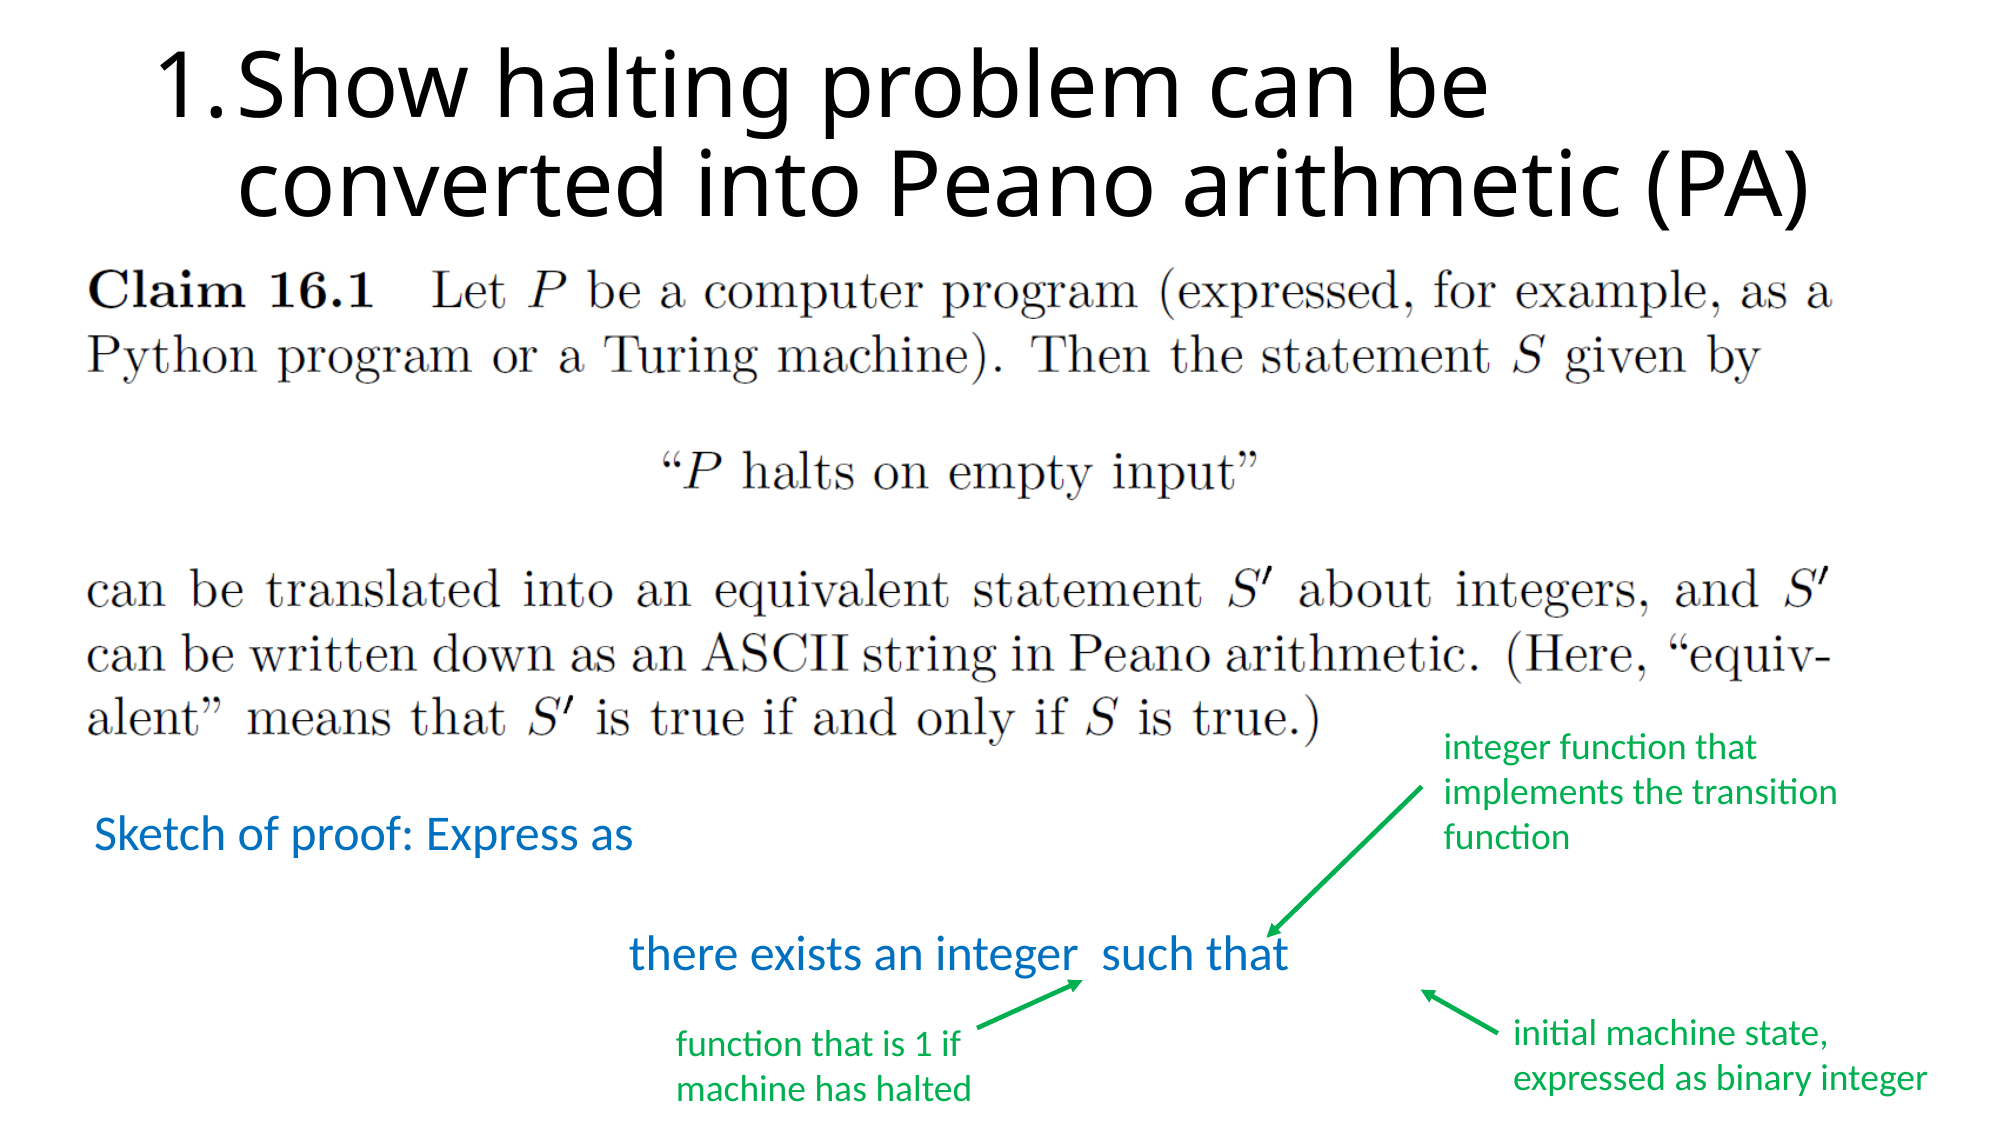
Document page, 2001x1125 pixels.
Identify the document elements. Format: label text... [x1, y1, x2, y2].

title Show halting problem can be converted into Peano arithmetic (PA) [137, 28, 1863, 247]
picture [79, 259, 1849, 759]
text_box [1266, 786, 1422, 938]
text_box integer function that implements the transition function [1428, 714, 1878, 865]
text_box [1420, 989, 1498, 1034]
text_box function that is 1 if machine has halted [661, 1011, 1110, 1117]
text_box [977, 980, 1083, 1029]
text_box initial machine state, expressed as binary integer [1498, 1000, 1947, 1106]
